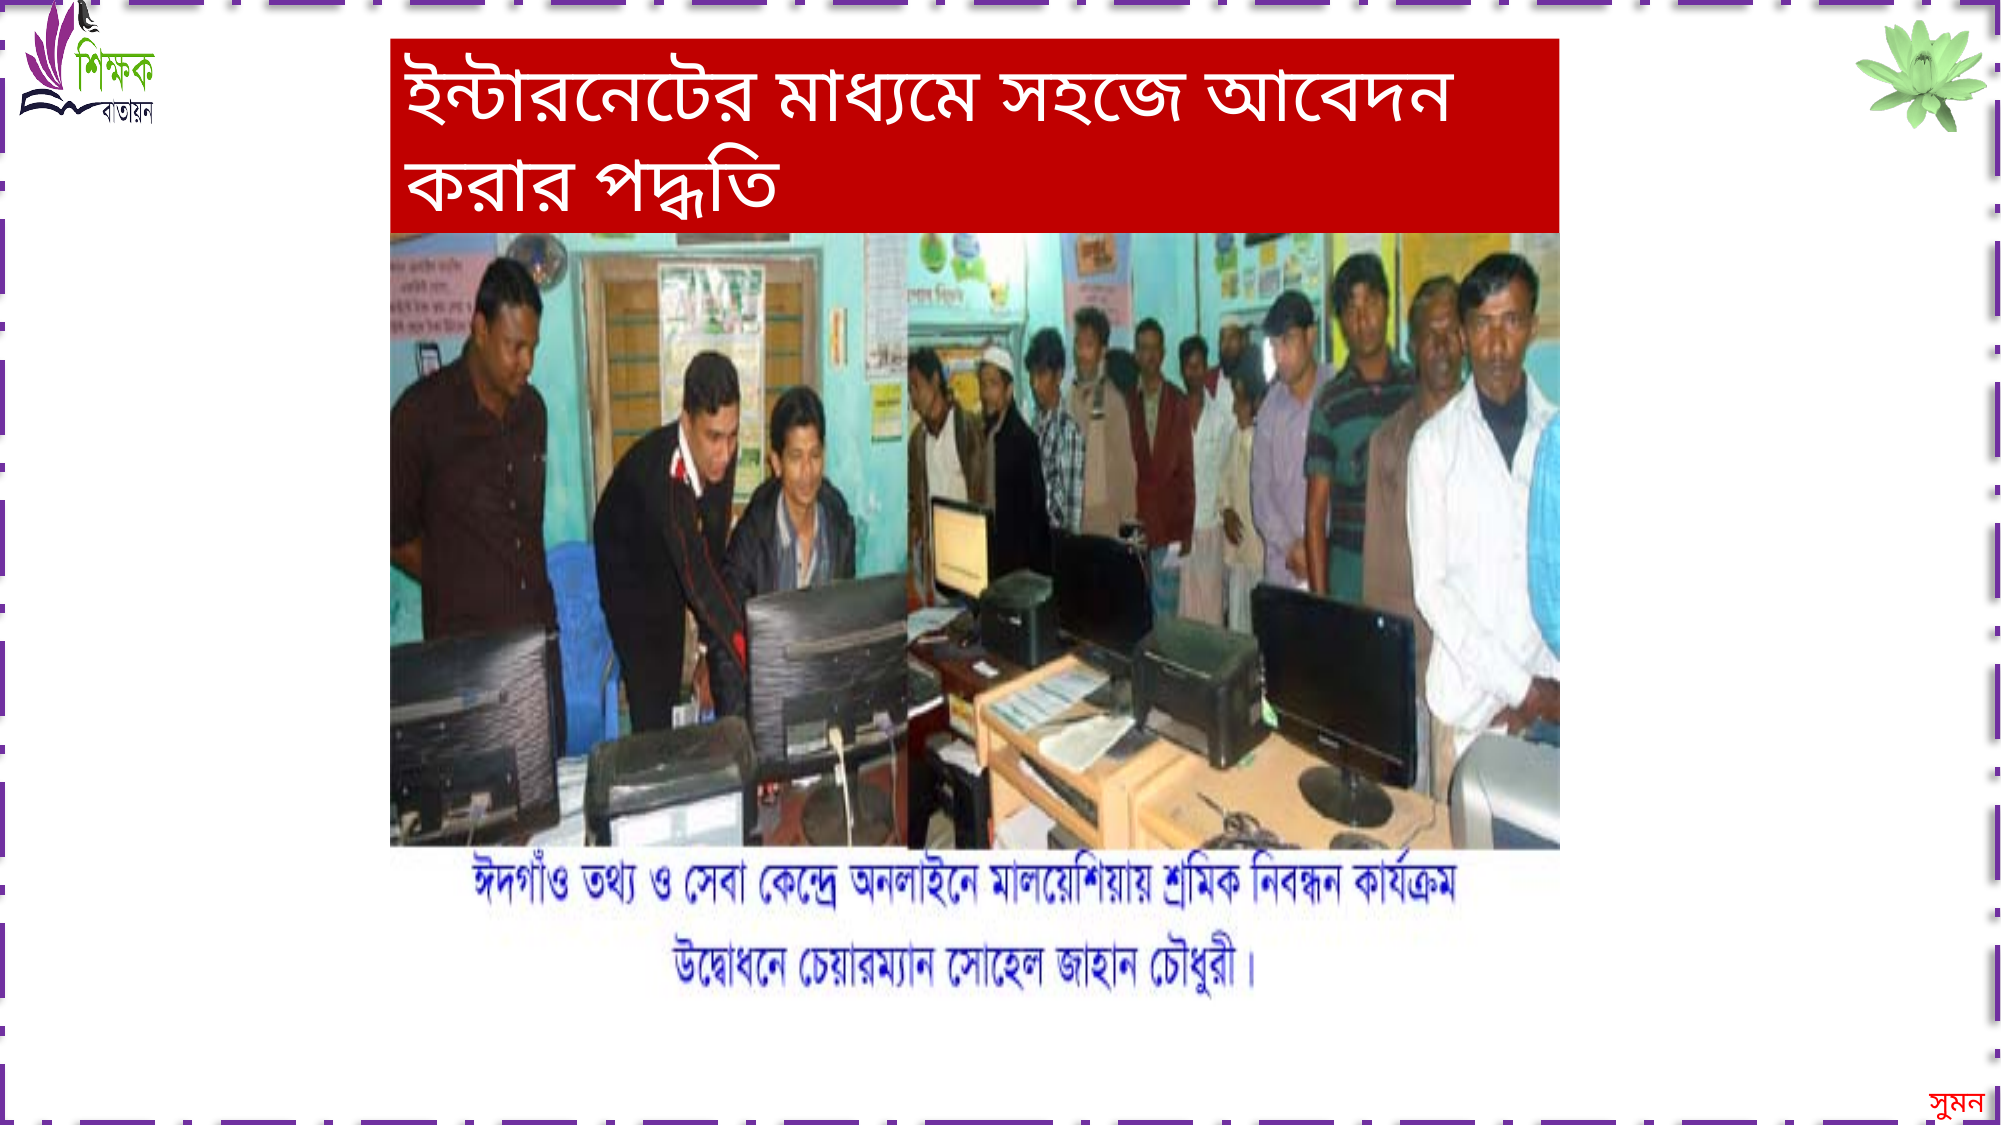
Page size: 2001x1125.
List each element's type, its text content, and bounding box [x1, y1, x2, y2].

text_box ইন্টারনেটের মাধ্যমে সহজে আবেদন করার পদ্ধতি [390, 38, 1560, 233]
picture [390, 233, 1560, 1007]
picture [19, 0, 155, 136]
